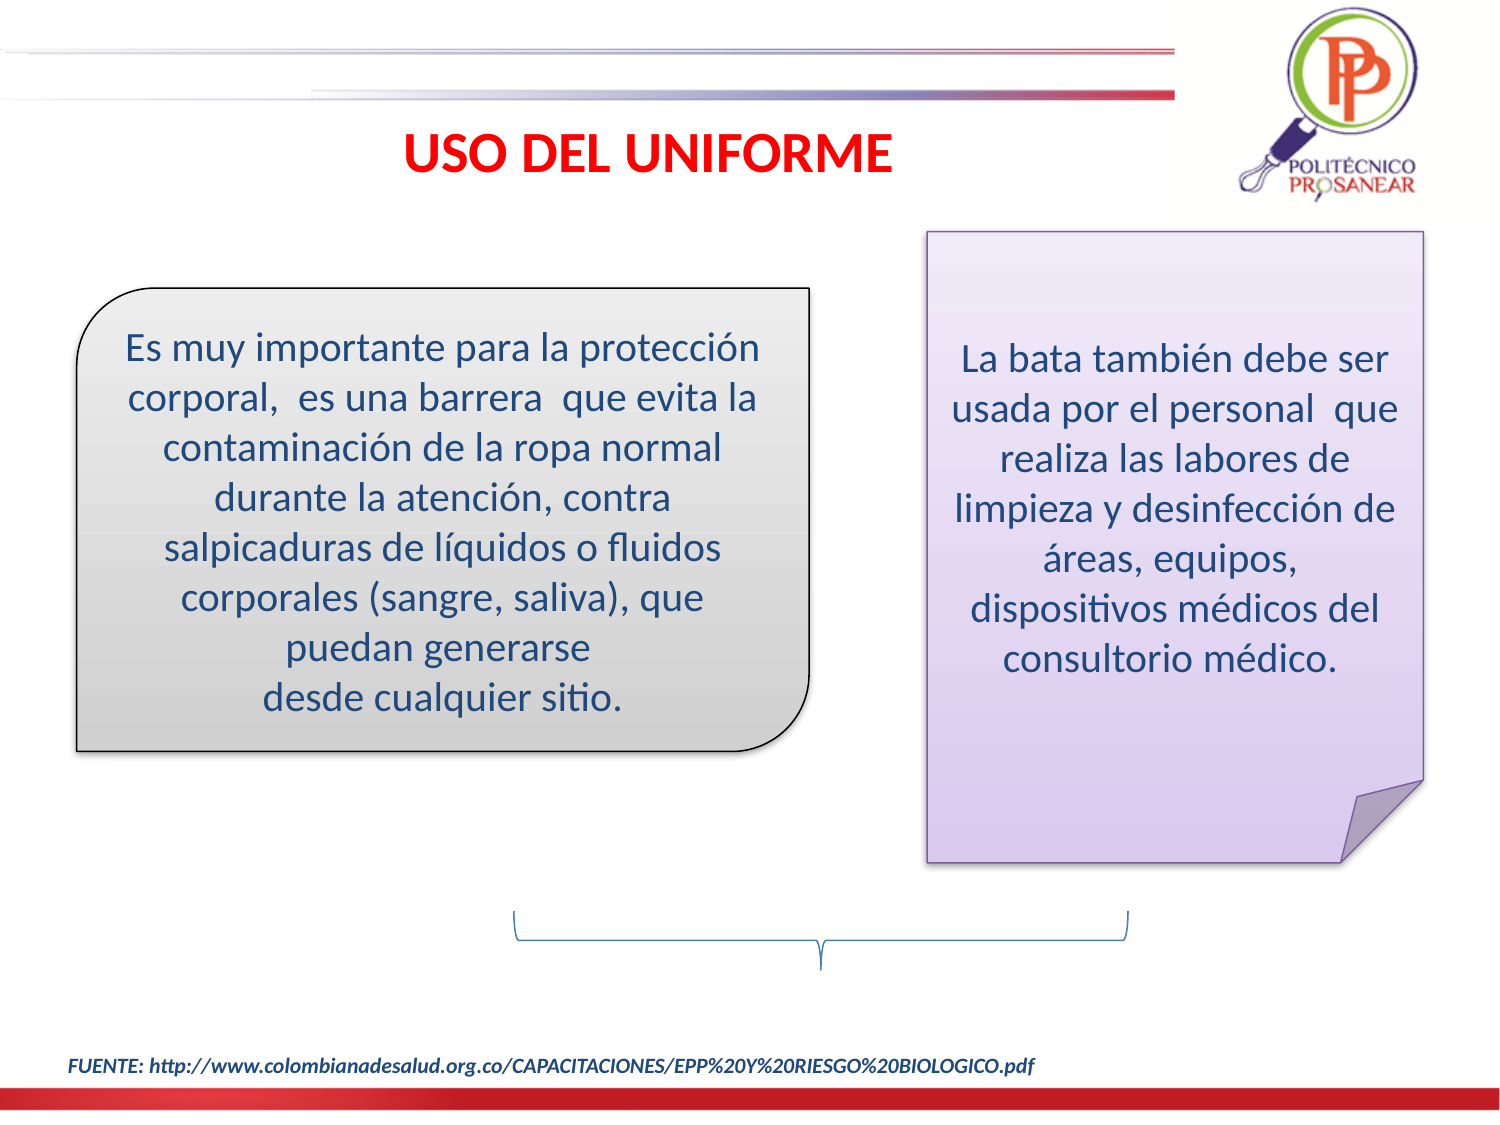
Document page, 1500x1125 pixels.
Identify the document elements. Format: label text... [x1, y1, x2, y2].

text_box FUENTE: http://www.colombianadesalud.org.co/CAPACITACIONES/EPP%20Y%20RIESGO%20BIOLOGICO.pdf [53, 1043, 1388, 1085]
text_box Es muy importante para la protección corporal, es una barrera que evita la contaminación de la ropa normal durante la atención, contra salpicaduras de líquidos o fluidos corporales (sangre, saliva), que puedan generarse desde cualquier sitio. [75, 287, 810, 753]
text_box USO DEL UNIFORME [64, 106, 1247, 192]
picture [0, 0, 1500, 1125]
text_box [513, 910, 1129, 971]
text_box La bata también debe ser usada por el personal que realiza las labores de limpieza y desinfección de áreas, equipos, dispositivos médicos del consultorio médico. [926, 230, 1425, 864]
